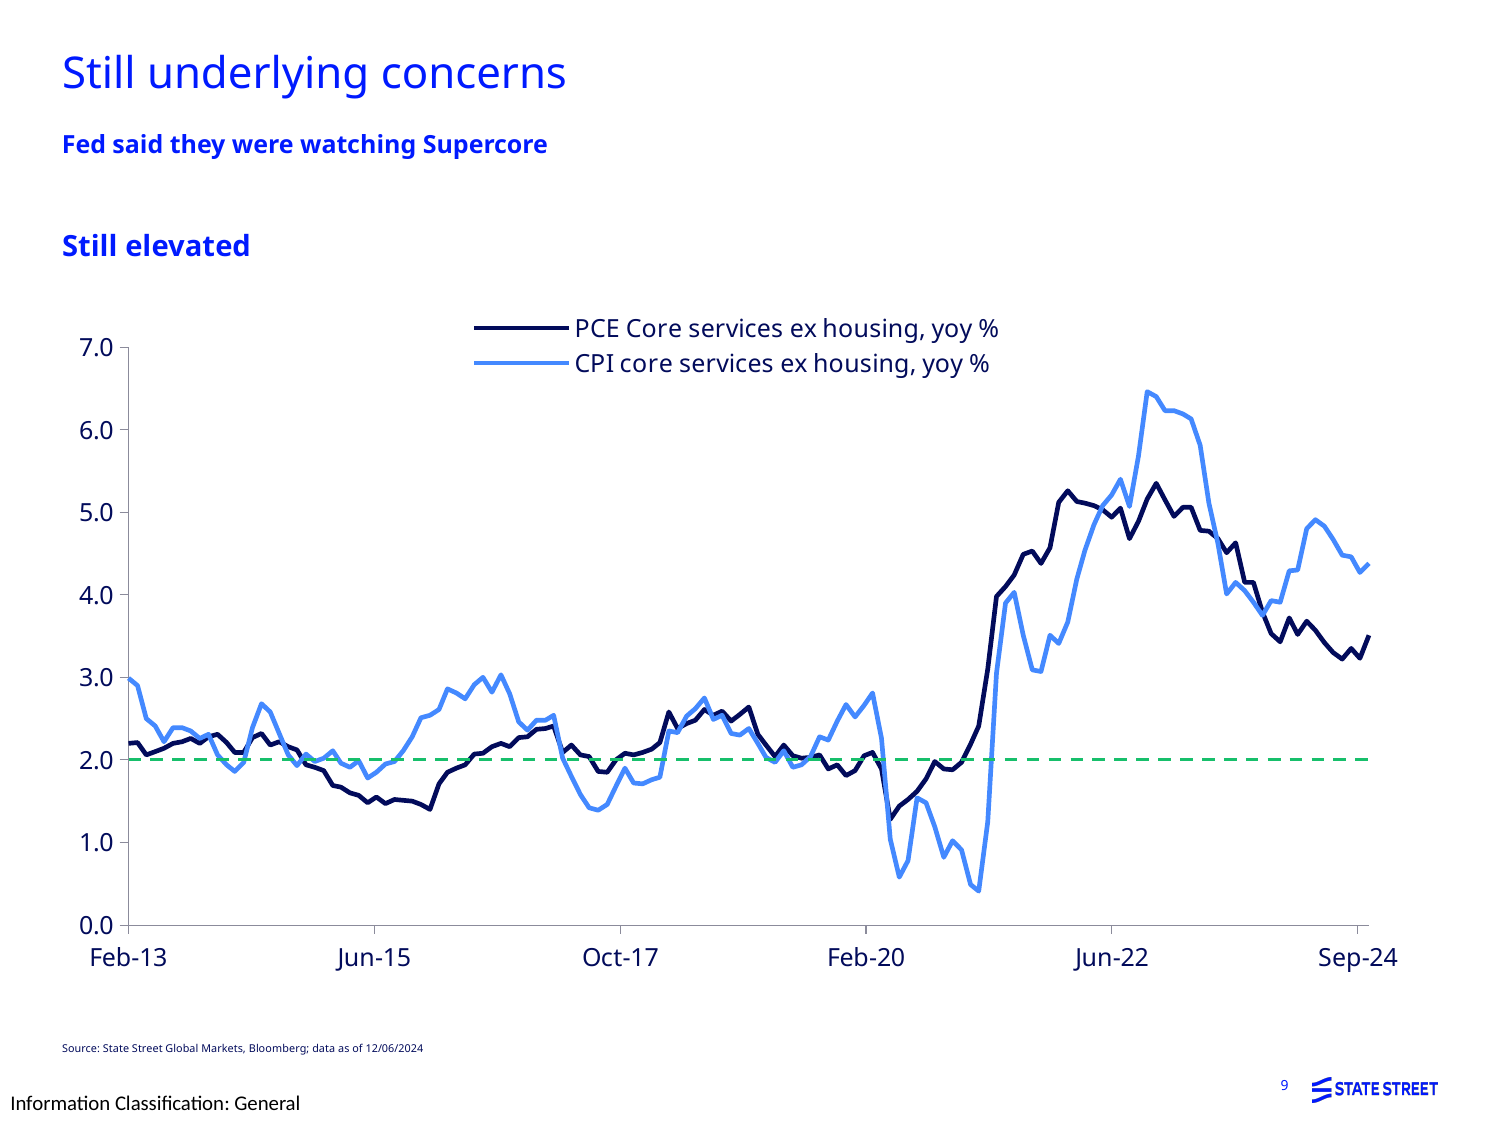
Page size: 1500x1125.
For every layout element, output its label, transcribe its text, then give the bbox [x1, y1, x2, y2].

picture [1312, 1077, 1438, 1103]
chart [64, 299, 1415, 975]
list Source: State Street Global Markets, Bloomberg; data as of 12/06/2024 [62, 985, 1087, 1055]
subtitle Still elevated [62, 224, 731, 262]
text_box Fed said they were watching Supercore [61, 125, 1438, 176]
title Still underlying concerns [62, 51, 1439, 186]
